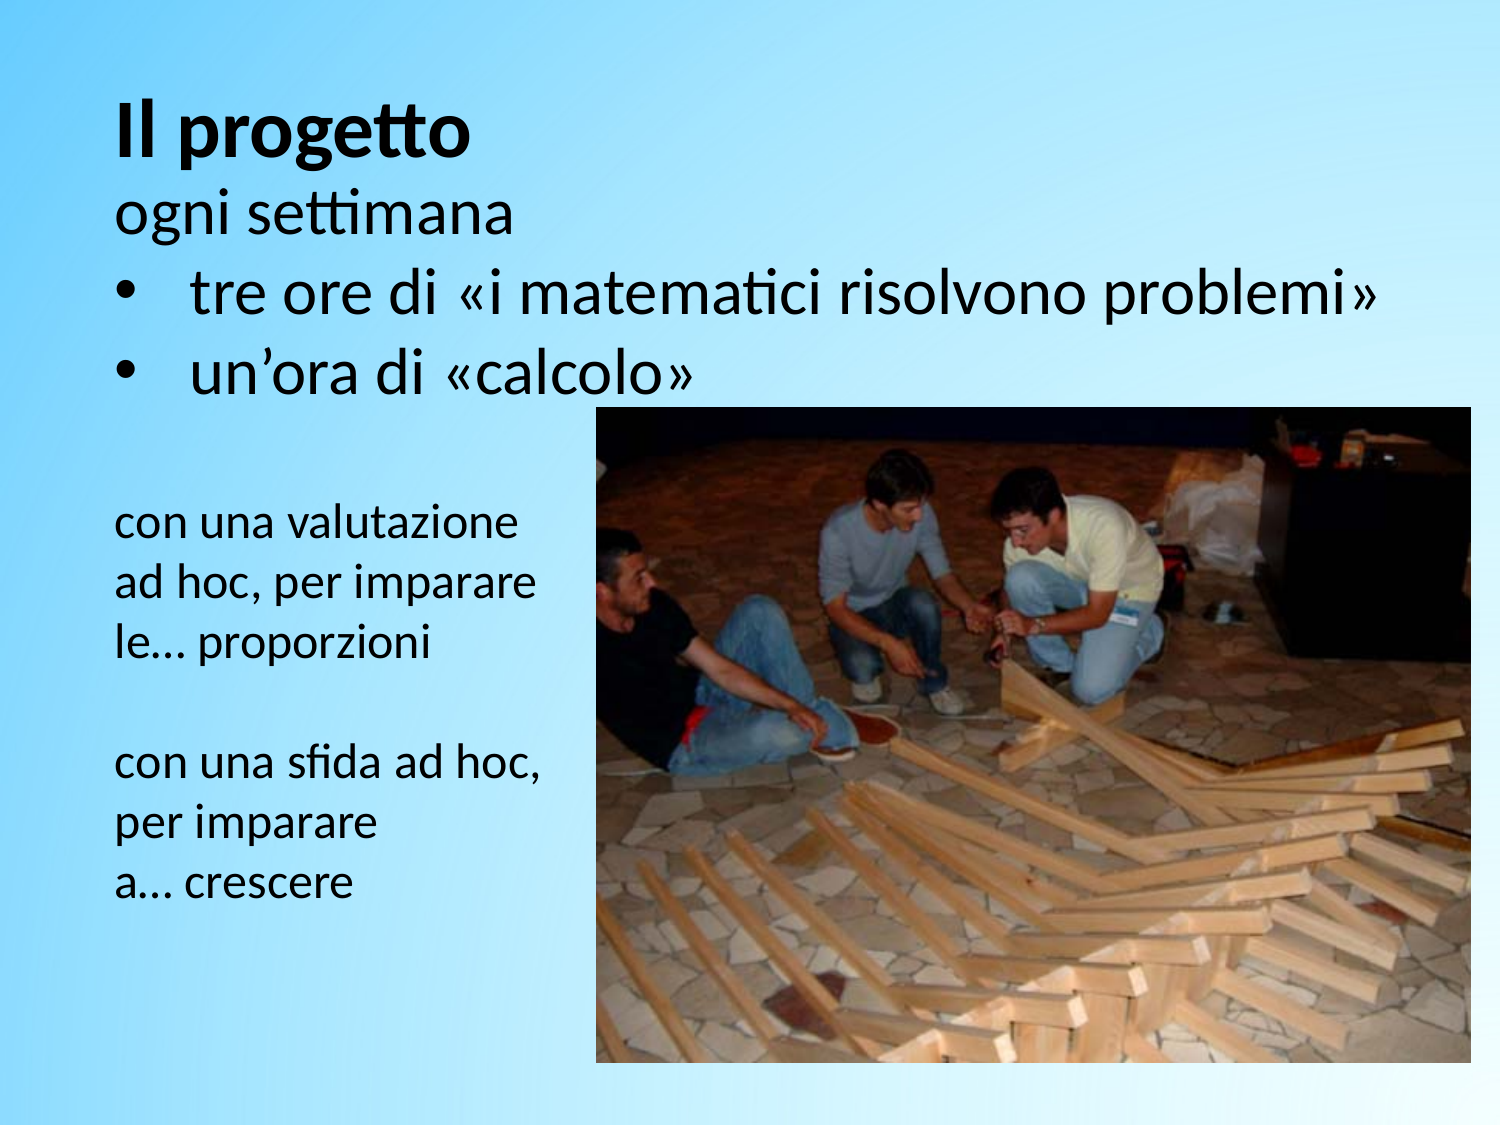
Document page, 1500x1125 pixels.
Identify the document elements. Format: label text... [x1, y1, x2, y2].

text_box Il progetto [100, 66, 1093, 160]
text_box ogni settimana tre ore di «i matematici risolvono problemi» un’ora di «calcolo» con una valutazione ad hoc, per imparare le… proporzioni con una sfida ad hoc, per imparare a… crescere [100, 160, 1424, 996]
picture [0, 0, 1500, 1125]
